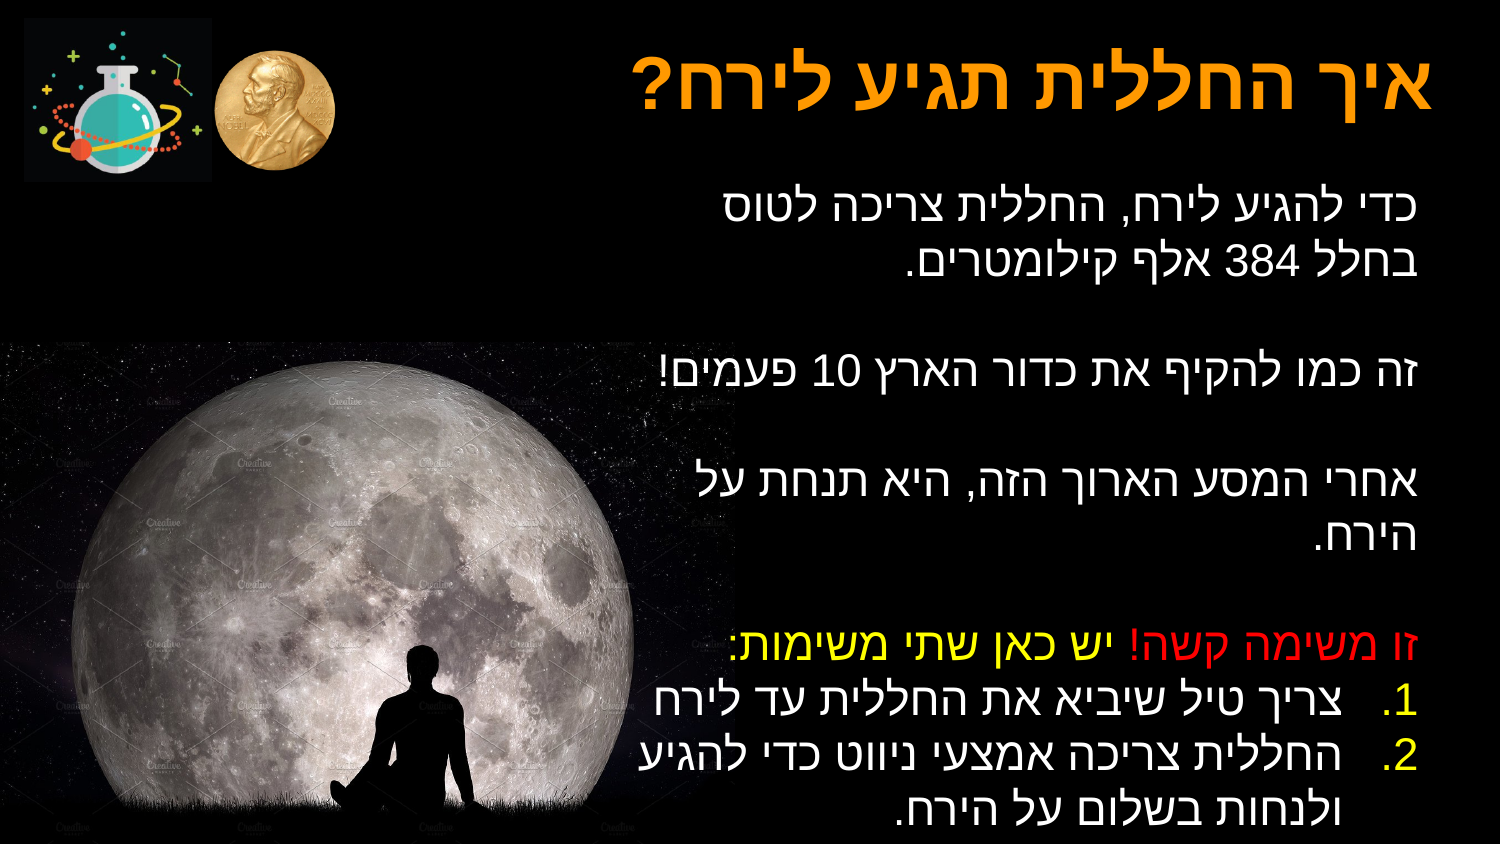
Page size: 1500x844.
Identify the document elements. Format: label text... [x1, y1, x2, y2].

picture [24, 18, 340, 182]
picture [0, 342, 736, 844]
text_box כדי להגיע לירח, החללית צריכה לטוס בחלל 384 אלף קילומטרים. זה כמו להקיף את כדור הארץ 10 פעמים! אחרי המסע הארוך הזה, היא תנחת על הירח. זו משימה קשה! יש כאן שתי משימות: צריך טיל שיביא את החללית עד לירח החללית צריכה אמצעי ניווט כדי להגיע ולנחות בשלום על הירח. [594, 160, 1434, 820]
title איך החללית תגיע לירח? [36, 8, 1450, 150]
